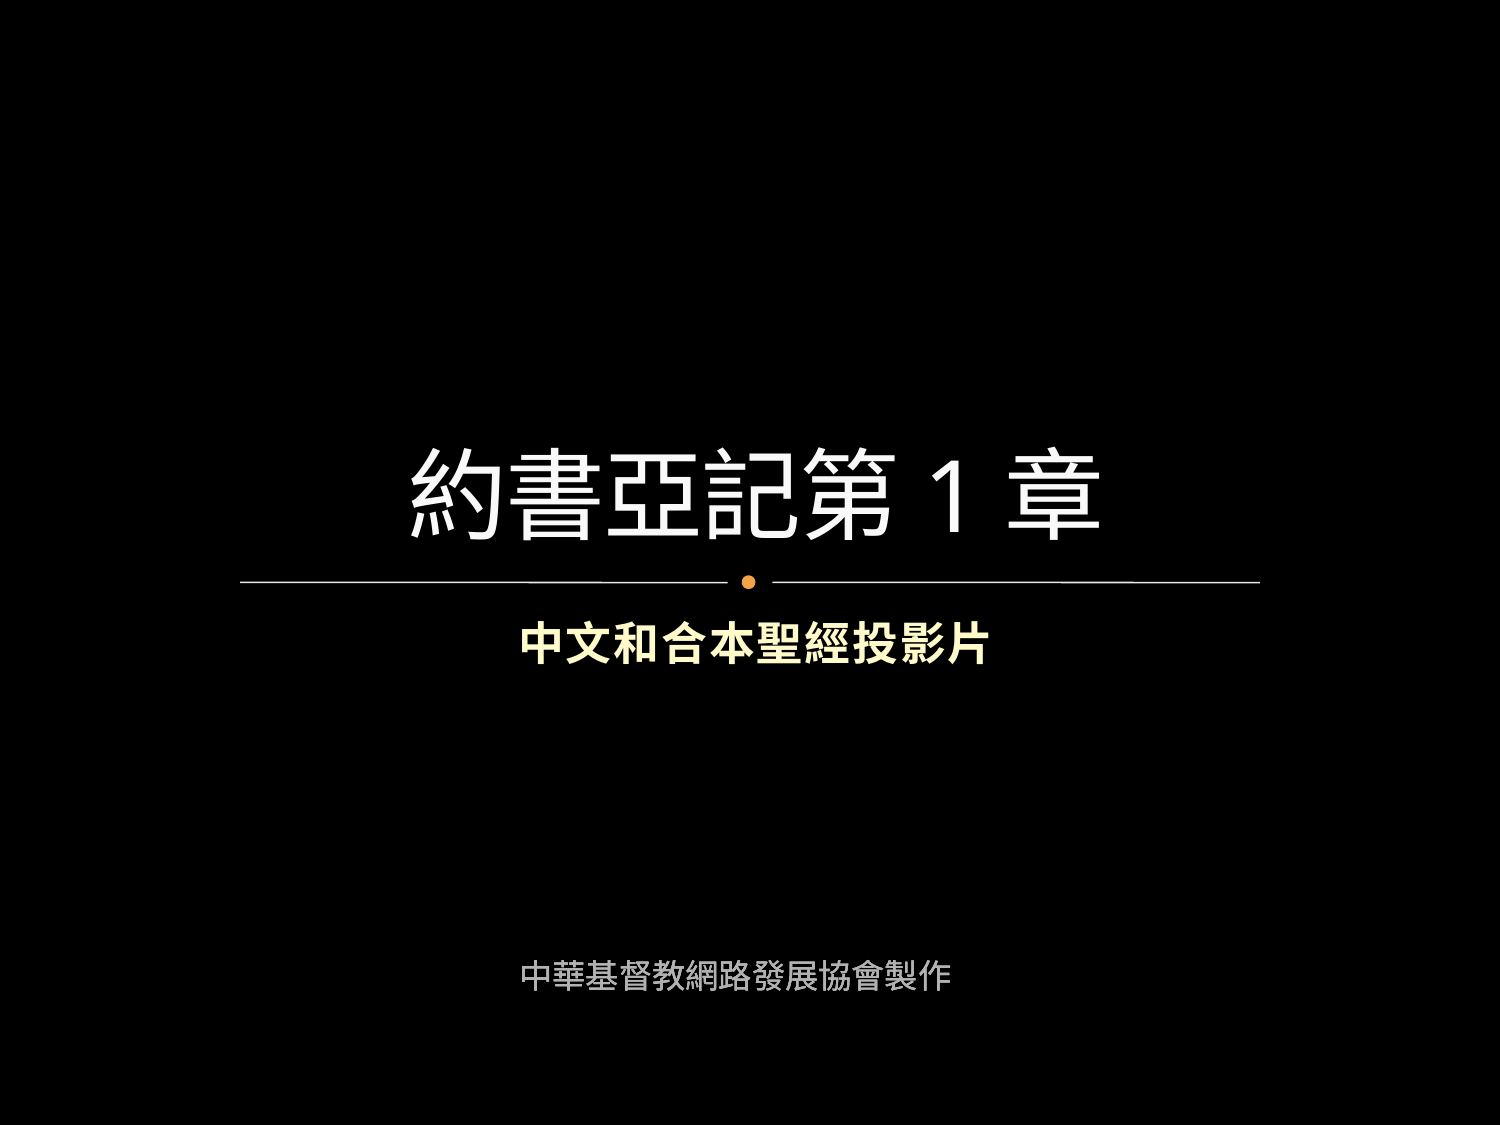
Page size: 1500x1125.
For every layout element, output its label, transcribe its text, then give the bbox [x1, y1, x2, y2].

subtitle 中文和合本聖經投影片 [75, 606, 1438, 795]
title 約書亞記第1章 [74, 235, 1438, 561]
